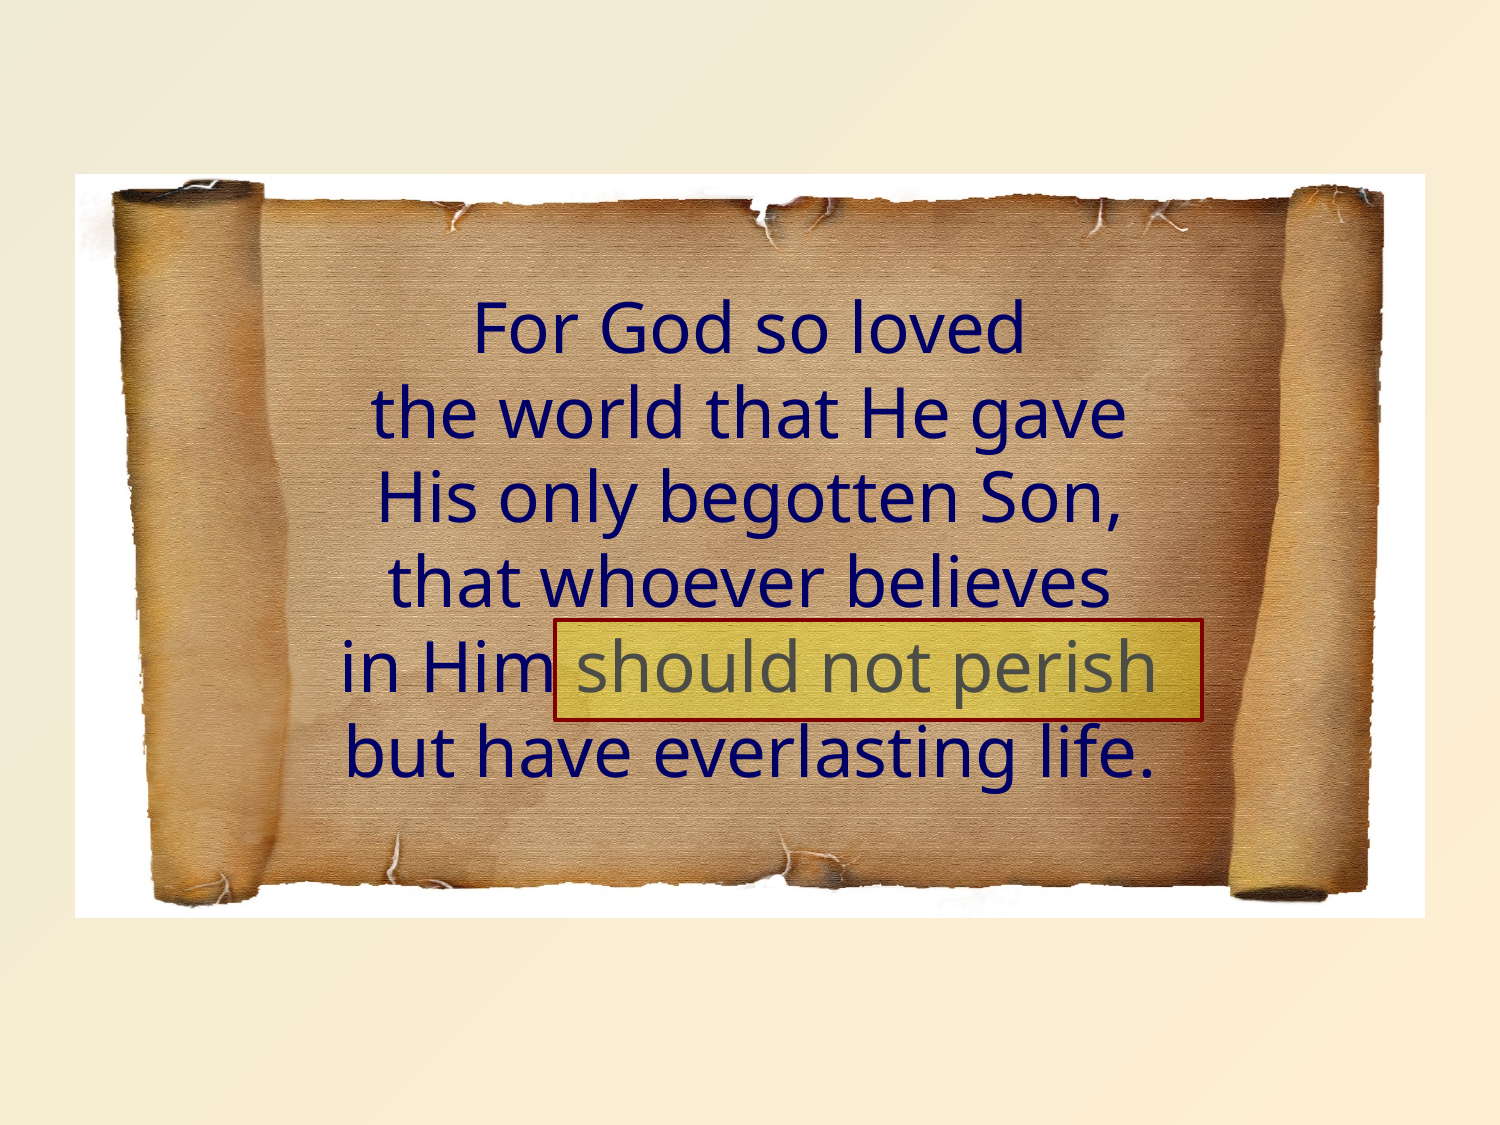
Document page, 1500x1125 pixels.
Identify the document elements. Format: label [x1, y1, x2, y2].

list [74, 174, 1426, 918]
